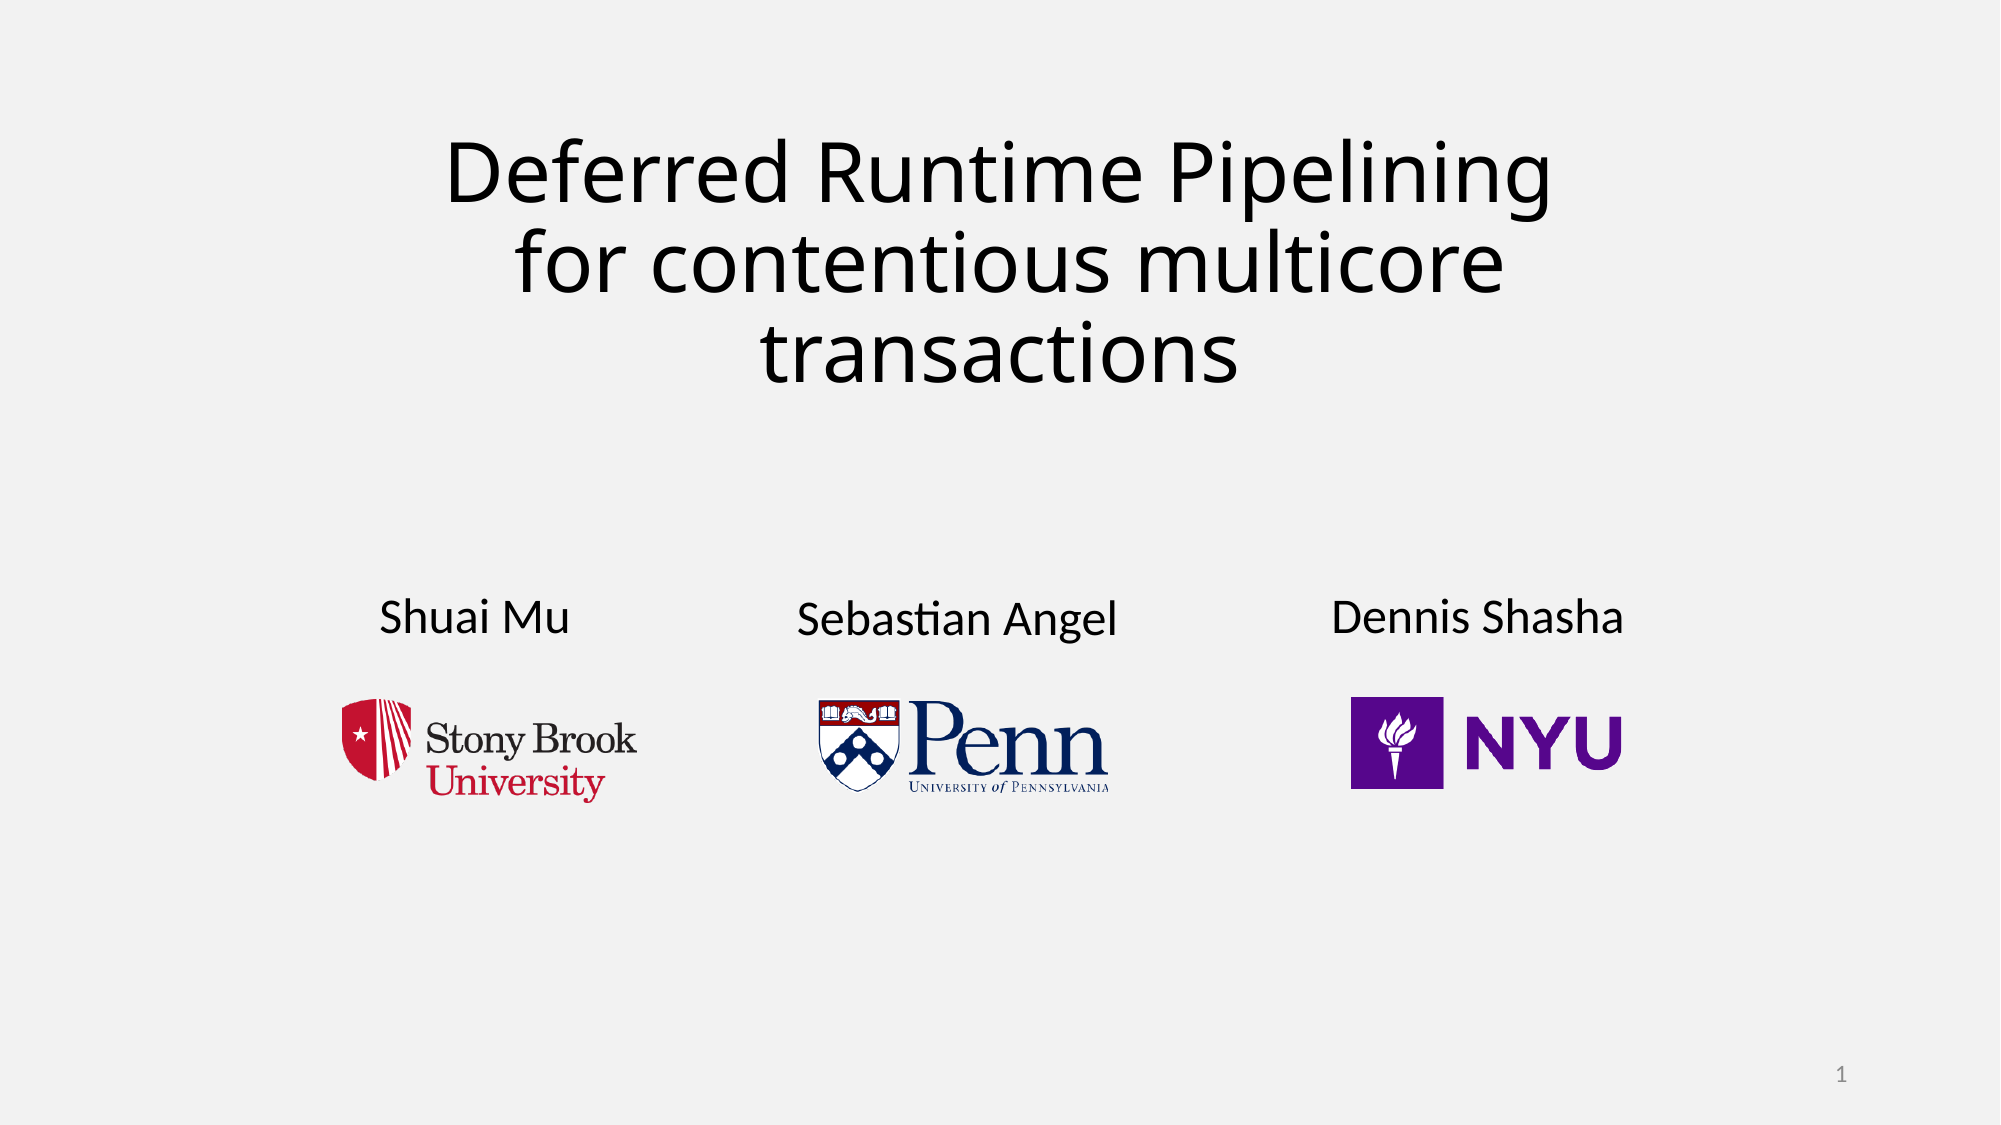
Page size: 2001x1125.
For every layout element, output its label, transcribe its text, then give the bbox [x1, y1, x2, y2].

text_box [24, 261, 2000, 914]
picture [342, 699, 637, 803]
slide_number 1 [1412, 1042, 1863, 1103]
picture [817, 697, 1108, 793]
picture [1351, 697, 1628, 789]
